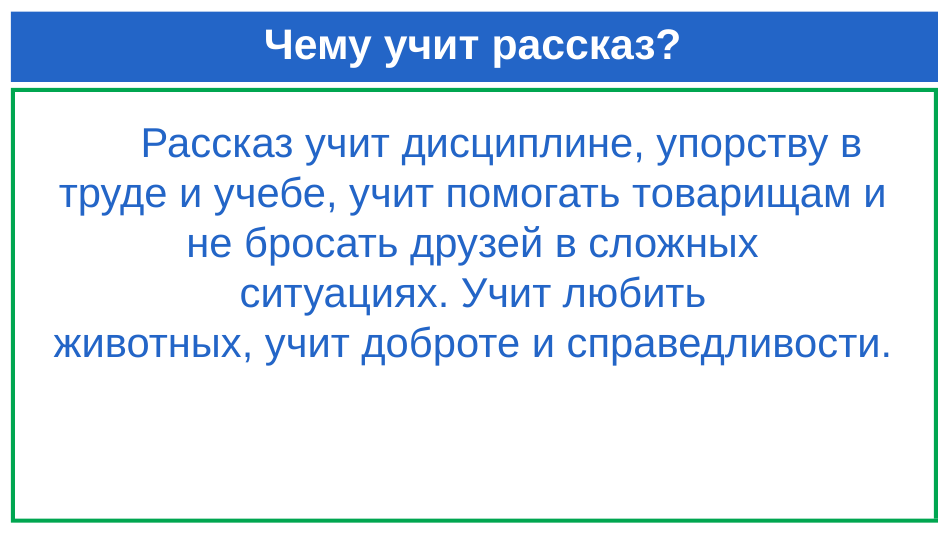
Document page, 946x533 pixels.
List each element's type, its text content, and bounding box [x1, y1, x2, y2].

list Рассказ учит дисциплине, упорству в труде и учебе, учит помогать товарищам и не бросать друзей в сложных ситуациях. Учит любить животных, учит доброте и справедливости. [42, 116, 904, 369]
title Чему учит рассказ? [49, 16, 897, 69]
